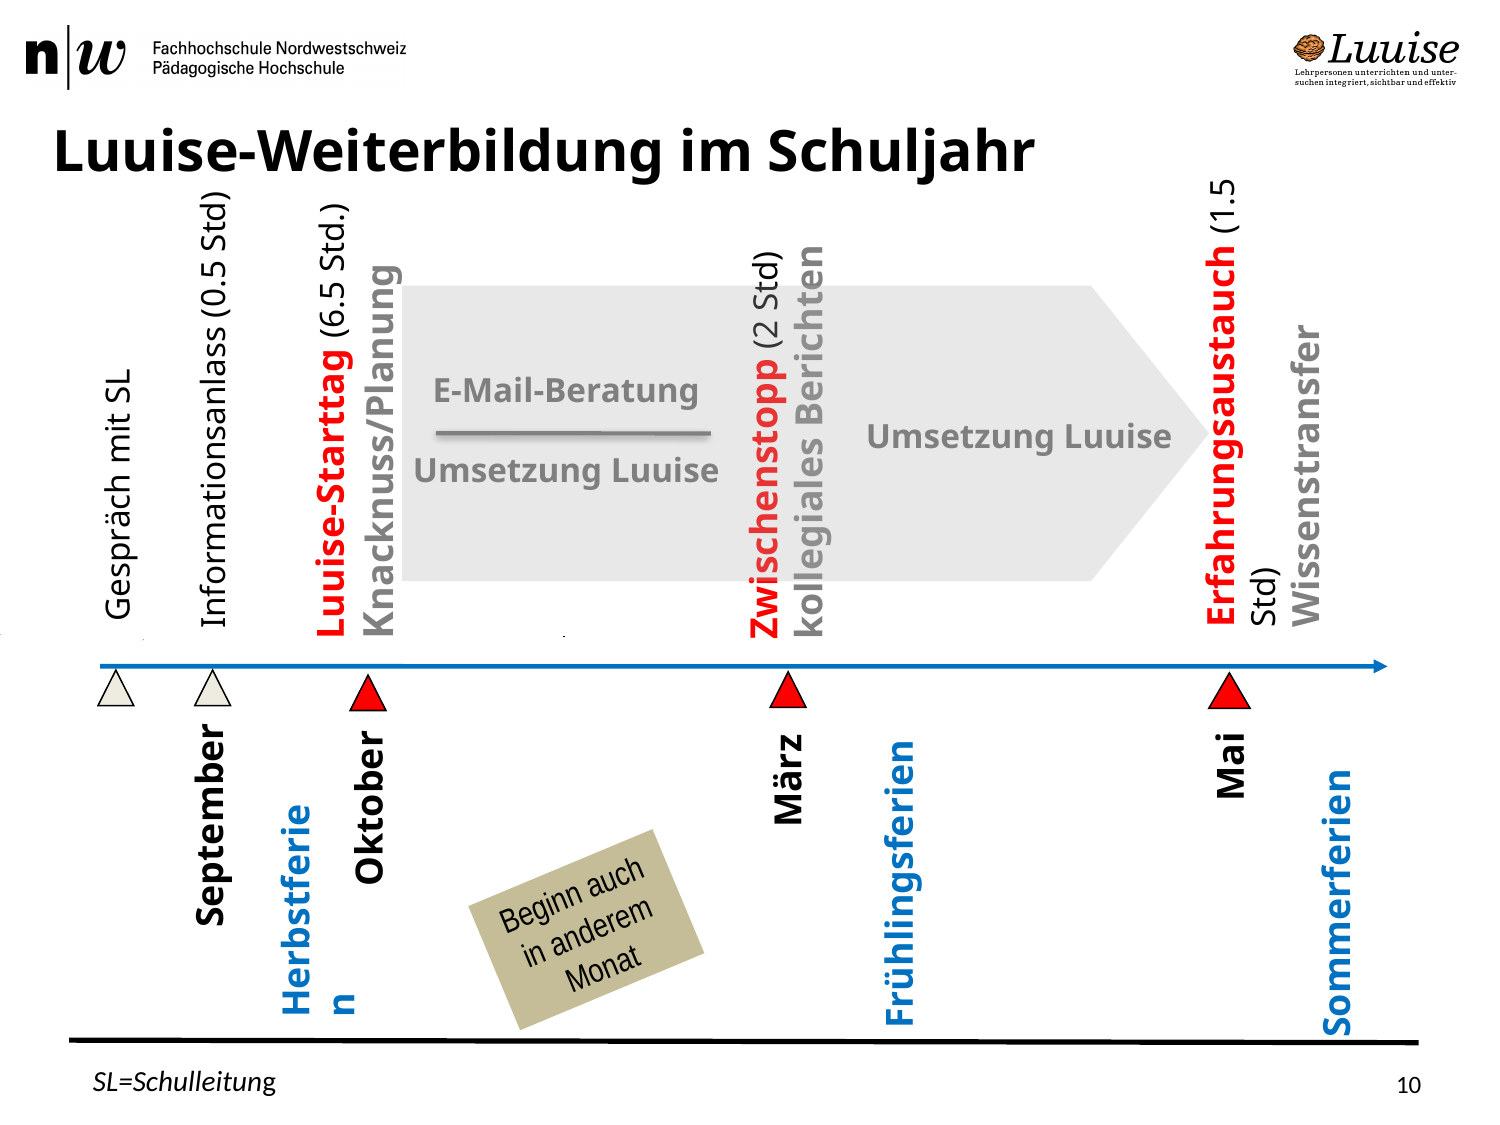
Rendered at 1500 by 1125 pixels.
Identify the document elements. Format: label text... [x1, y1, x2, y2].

text_box SL=Schulleitung [78, 1054, 347, 1105]
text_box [1189, 97, 1296, 817]
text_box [0, 166, 241, 938]
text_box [142, 193, 411, 896]
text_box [563, 241, 839, 284]
text_box Frühlingsferien [868, 724, 928, 1044]
text_box Beginn auch in anderem Monat [468, 852, 705, 1031]
text_box Luuise-Weiterbildung im Schuljahr [37, 106, 1052, 191]
text_box Herbstferien [264, 905, 370, 1033]
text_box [380, 285, 1210, 582]
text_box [563, 591, 839, 843]
picture [26, 25, 406, 90]
picture [1290, 29, 1463, 89]
text_box Sommerferien [1305, 754, 1365, 1053]
slide_number 10 [1098, 1054, 1437, 1114]
text_box [1300, 660, 1388, 673]
